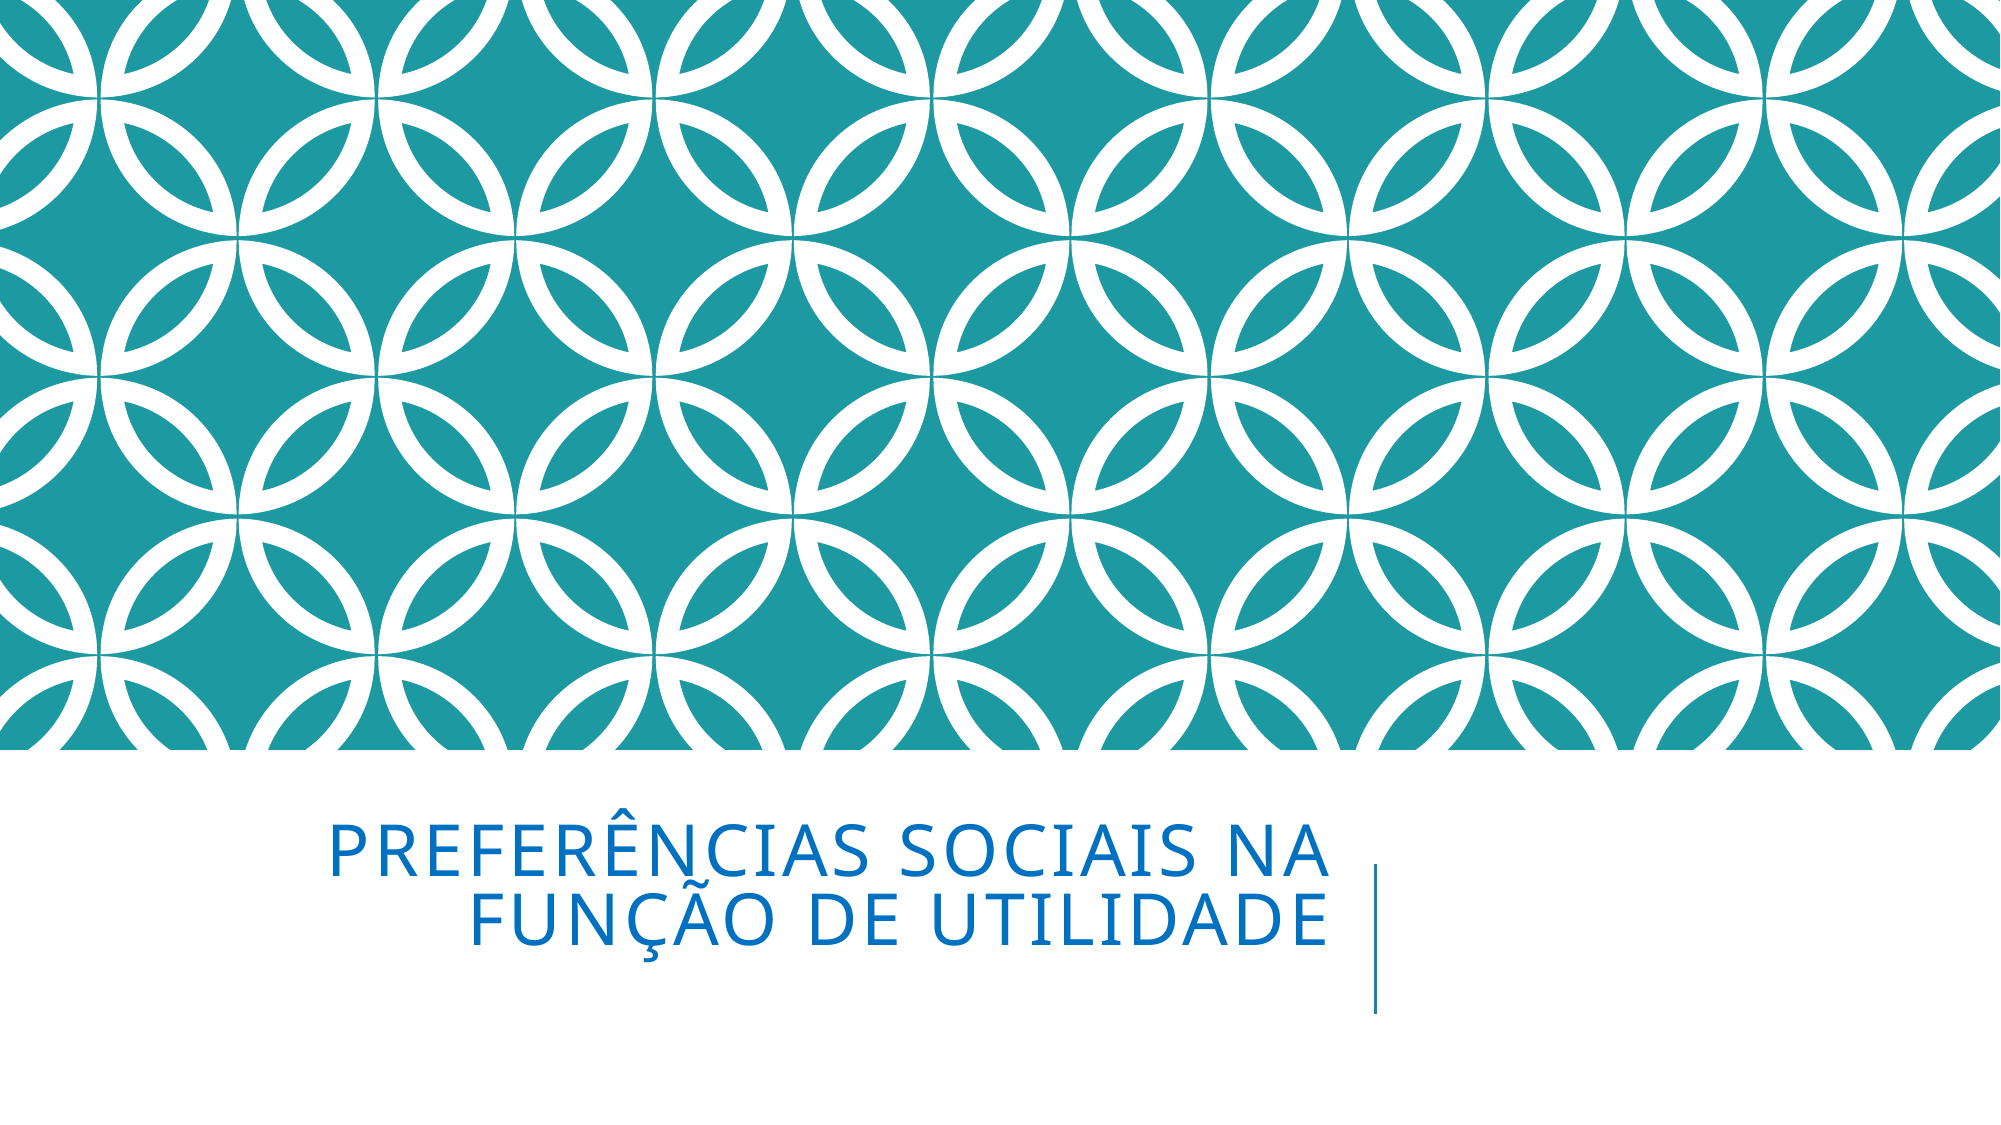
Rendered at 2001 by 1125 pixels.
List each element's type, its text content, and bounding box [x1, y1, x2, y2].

title Preferências sociais na Função de Utilidade [75, 813, 1350, 1054]
